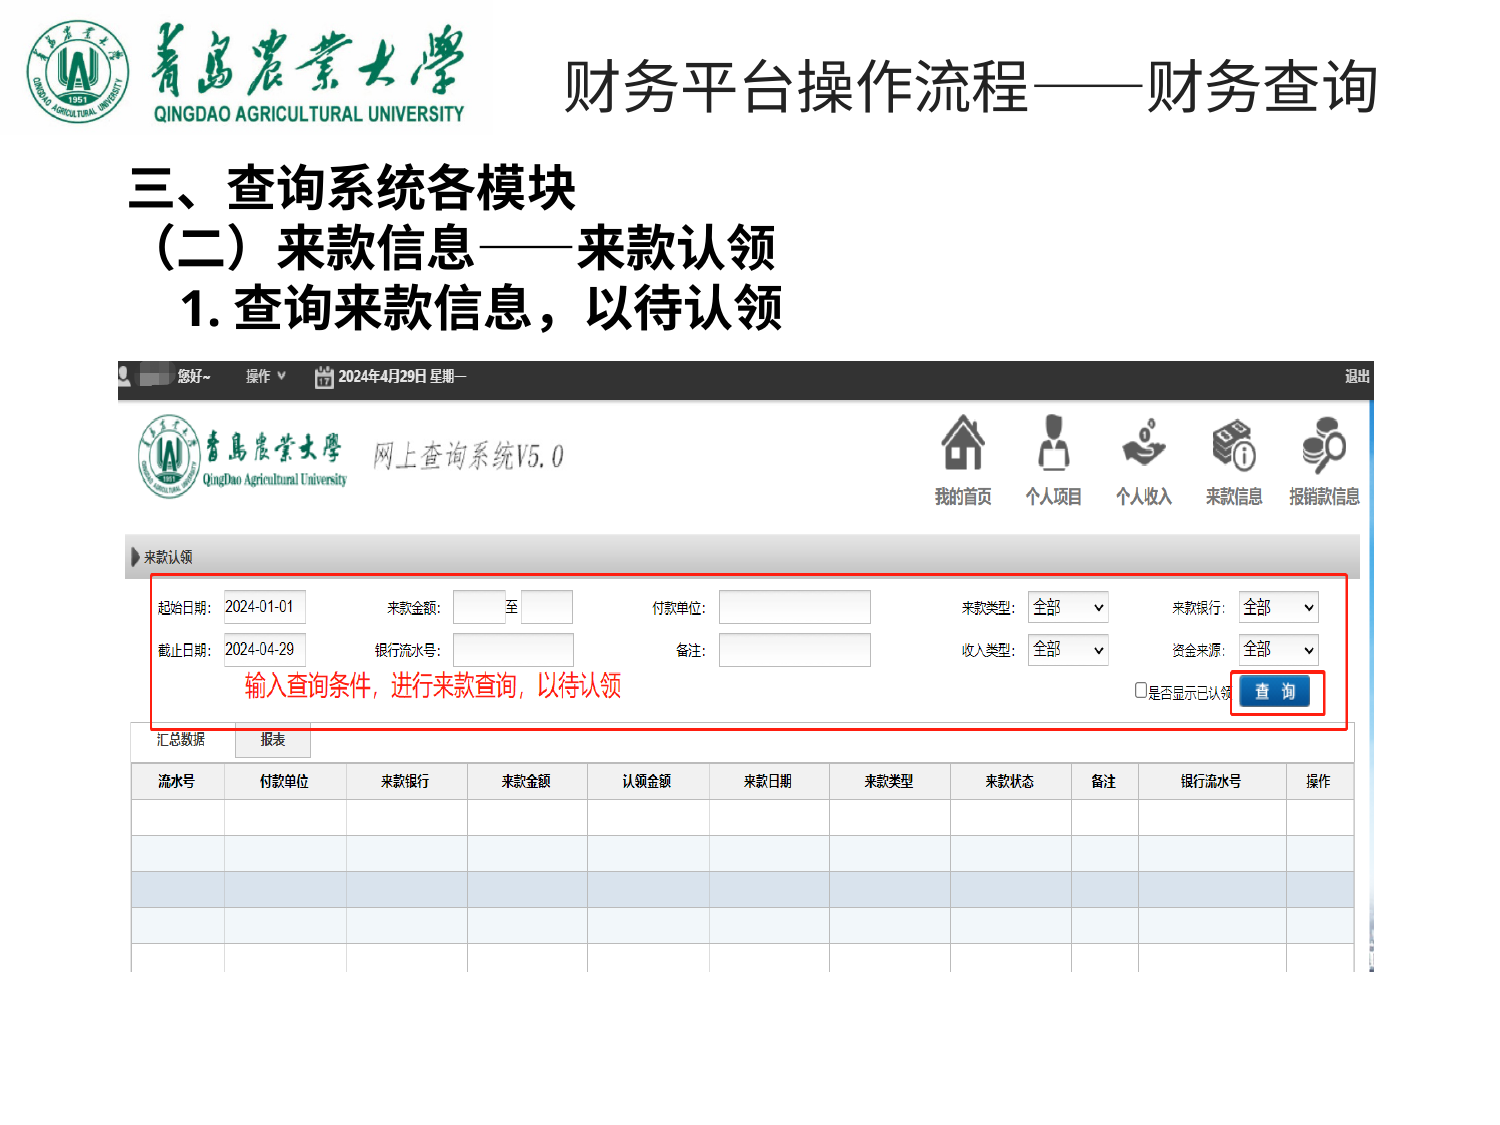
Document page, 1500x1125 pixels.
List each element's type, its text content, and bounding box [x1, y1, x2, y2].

text_box 财务平台操作流程——财务查询 [549, 42, 1410, 128]
picture [117, 361, 1375, 972]
text_box 三、查询系统各模块 （二）来款信息——来款认领 1.查询来款信息，以待认领 [112, 149, 1355, 345]
picture [0, 0, 493, 135]
